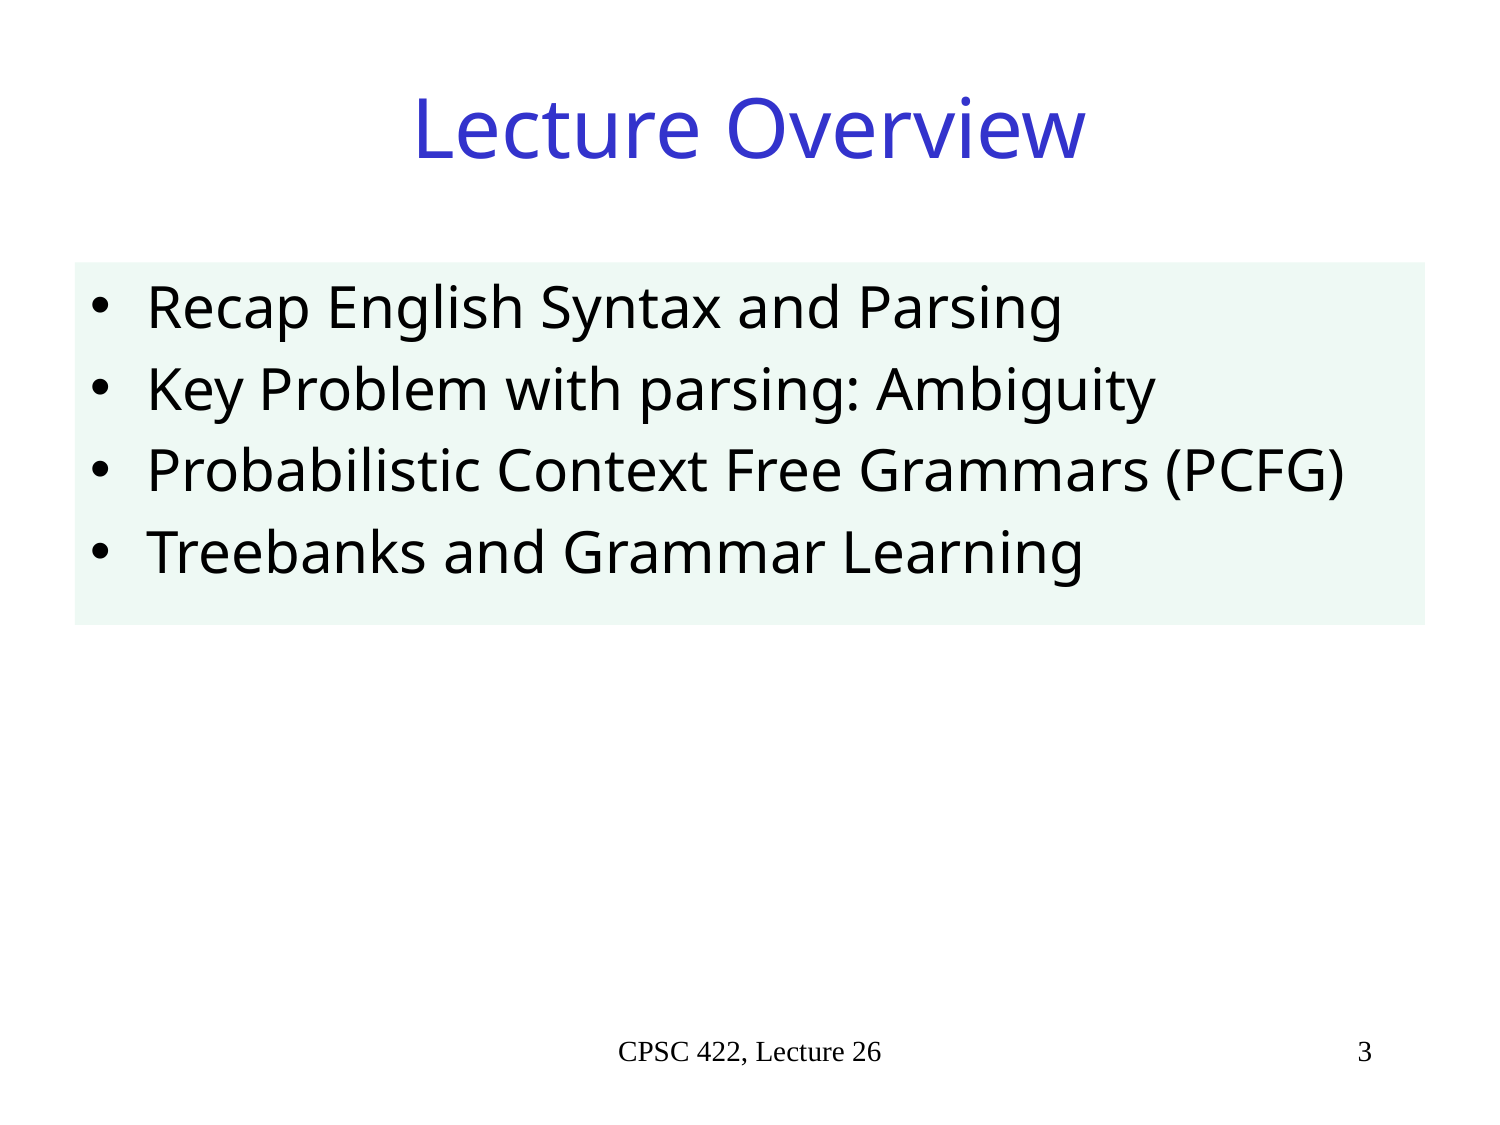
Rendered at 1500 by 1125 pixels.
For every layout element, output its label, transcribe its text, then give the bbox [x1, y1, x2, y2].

footer CPSC 422, Lecture 26 [512, 1024, 988, 1101]
text_box Recap English Syntax and Parsing Key Problem with parsing: Ambiguity Probabilistic Context Free Grammars (PCFG) Treebanks and Grammar Learning [74, 262, 1425, 625]
title Lecture Overview [111, 30, 1388, 219]
slide_number 3 [1074, 1024, 1388, 1101]
